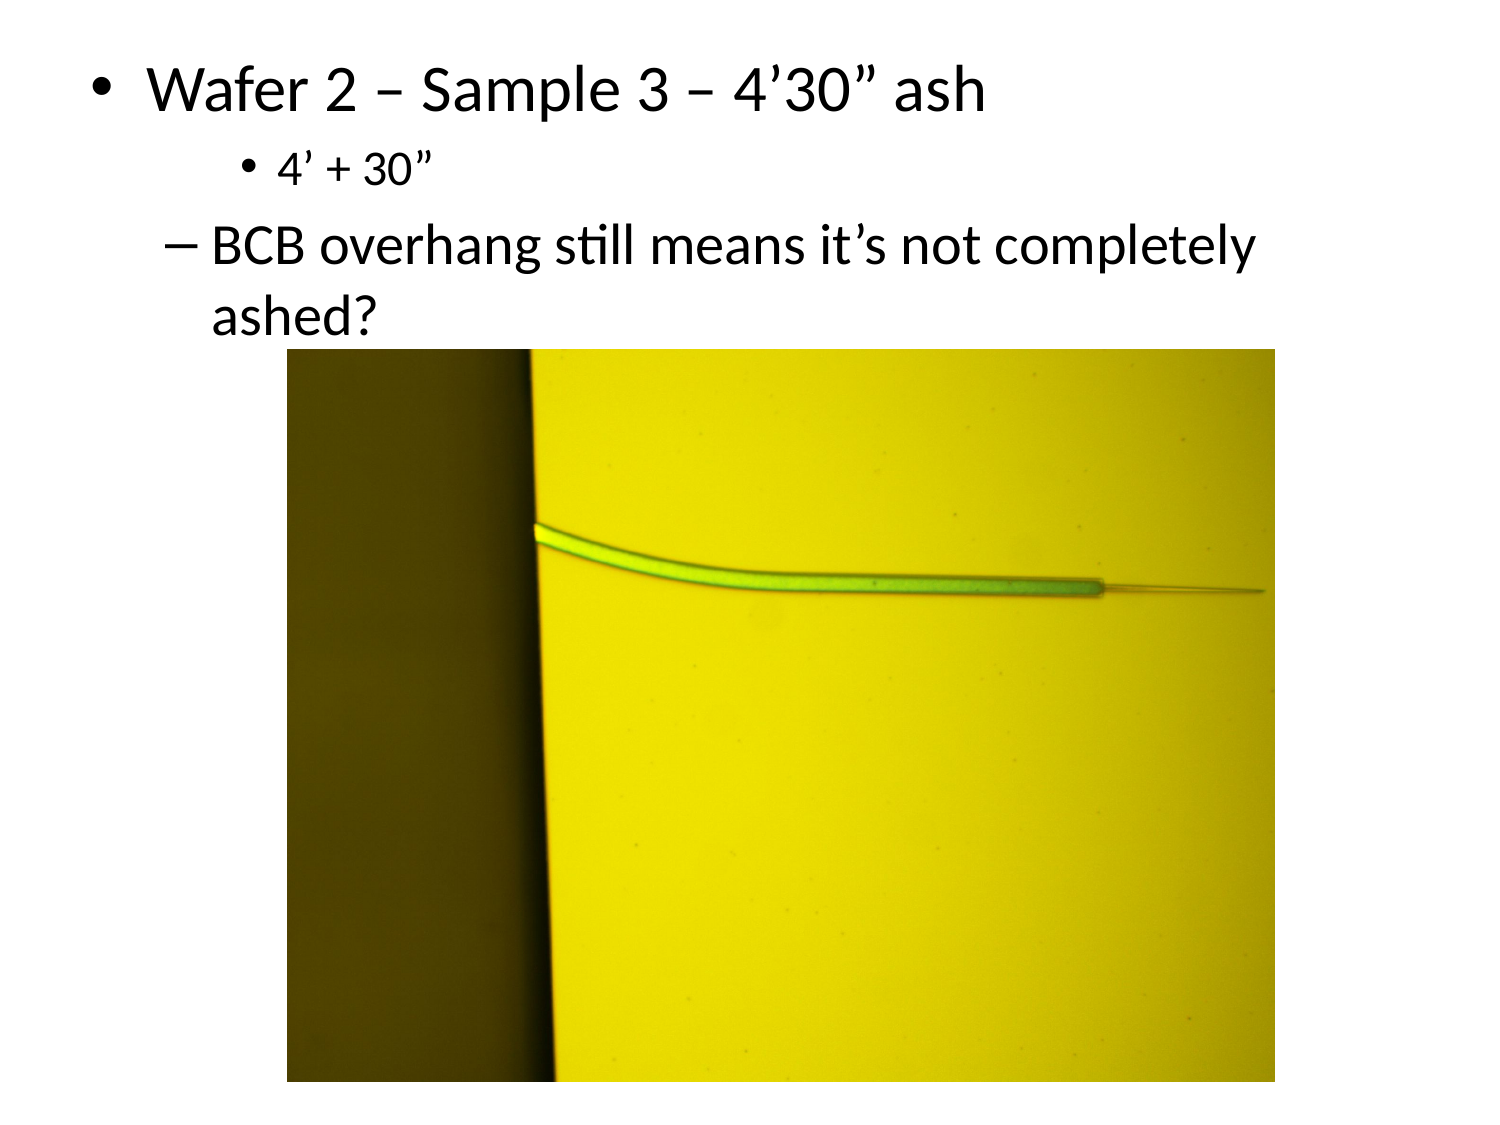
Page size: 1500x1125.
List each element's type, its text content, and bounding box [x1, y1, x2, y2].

list Wafer 2 – Sample 3 – 4’30” ash 4’ + 30” BCB overhang still means it’s not completely ashed? [75, 37, 1425, 780]
picture [287, 349, 1276, 1082]
